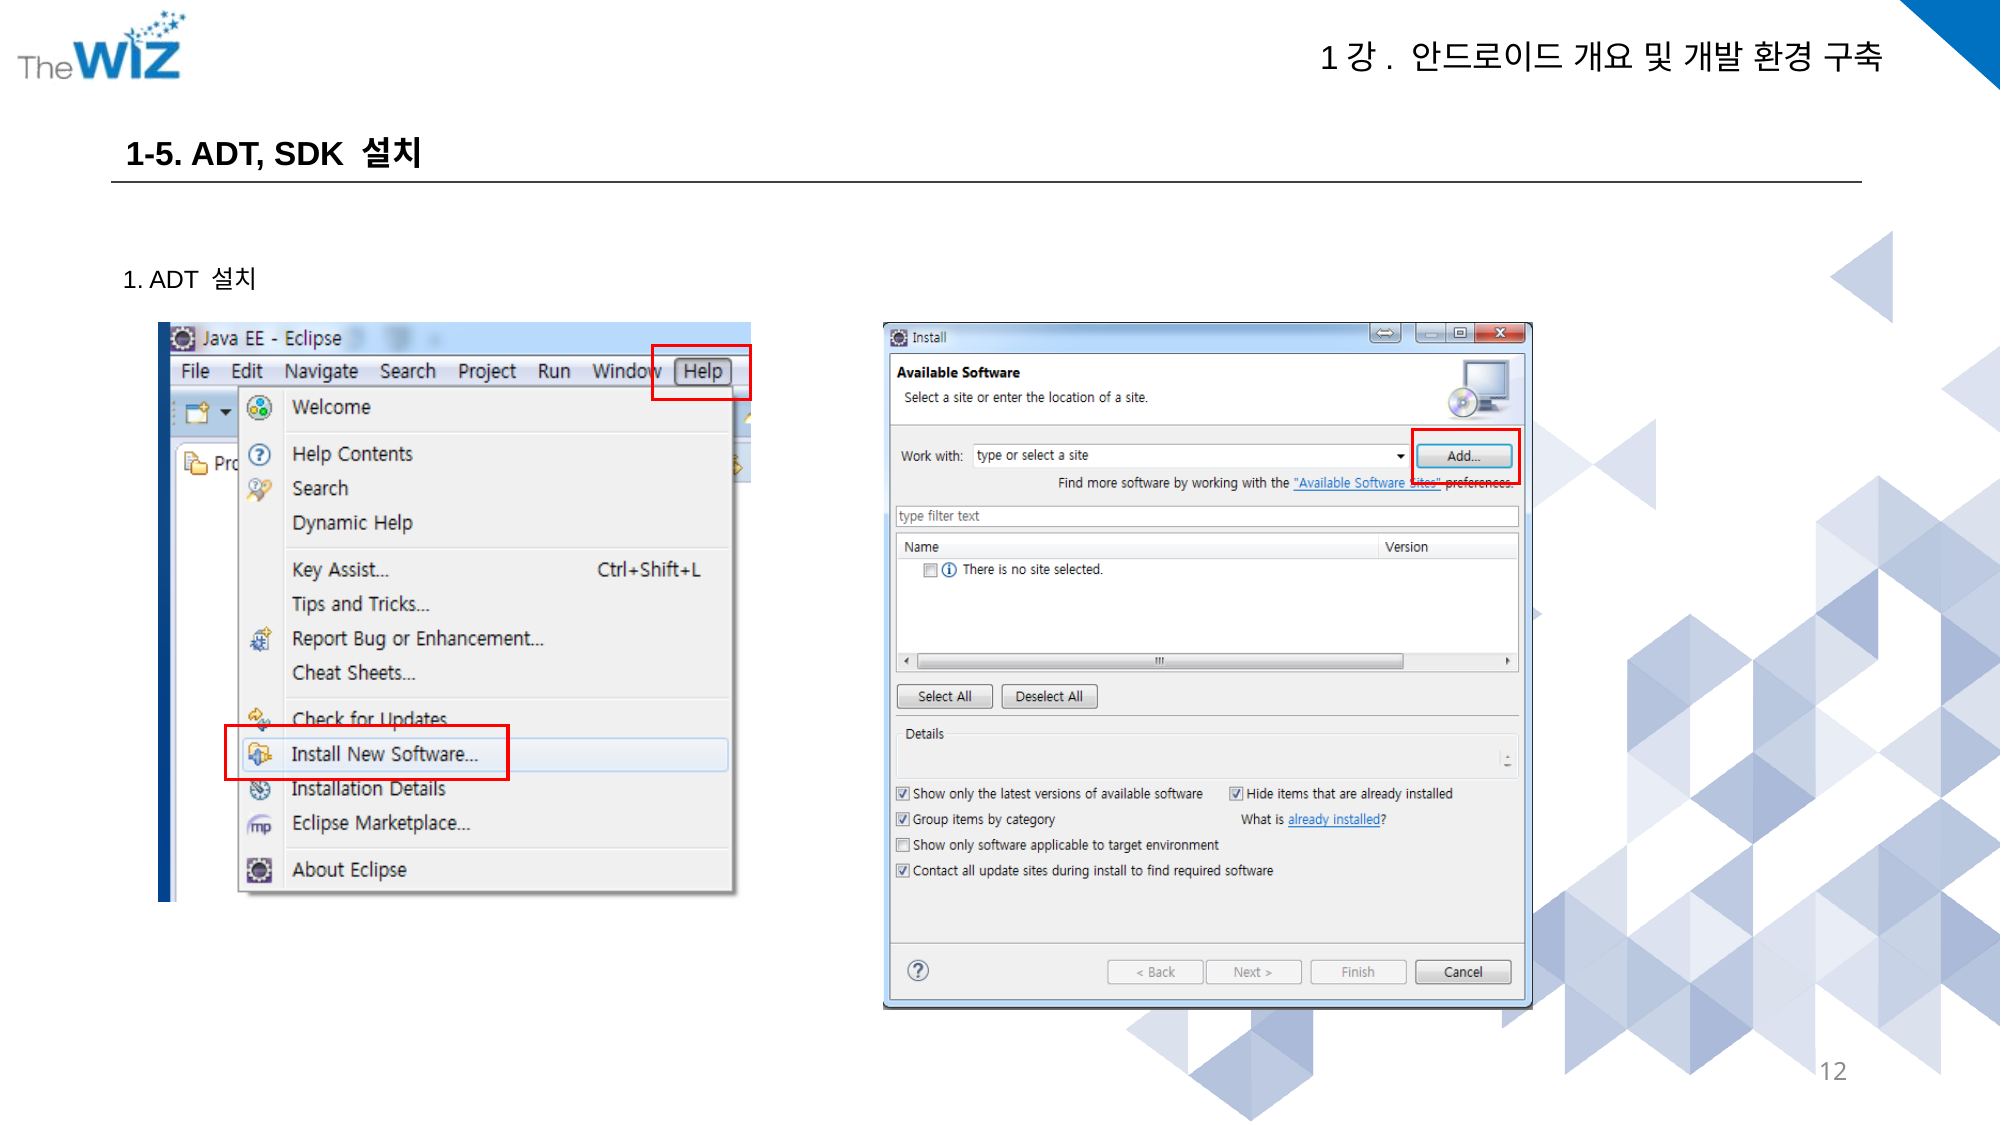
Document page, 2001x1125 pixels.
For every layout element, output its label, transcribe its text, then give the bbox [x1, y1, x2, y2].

picture [0, 0, 215, 90]
picture [883, 322, 1533, 1010]
picture [158, 322, 751, 902]
text_box 1. ADT 설치 [108, 256, 1863, 302]
text_box 1-5. ADT, SDK 설치 [111, 124, 1863, 180]
slide_number 12 [1412, 1042, 1863, 1103]
